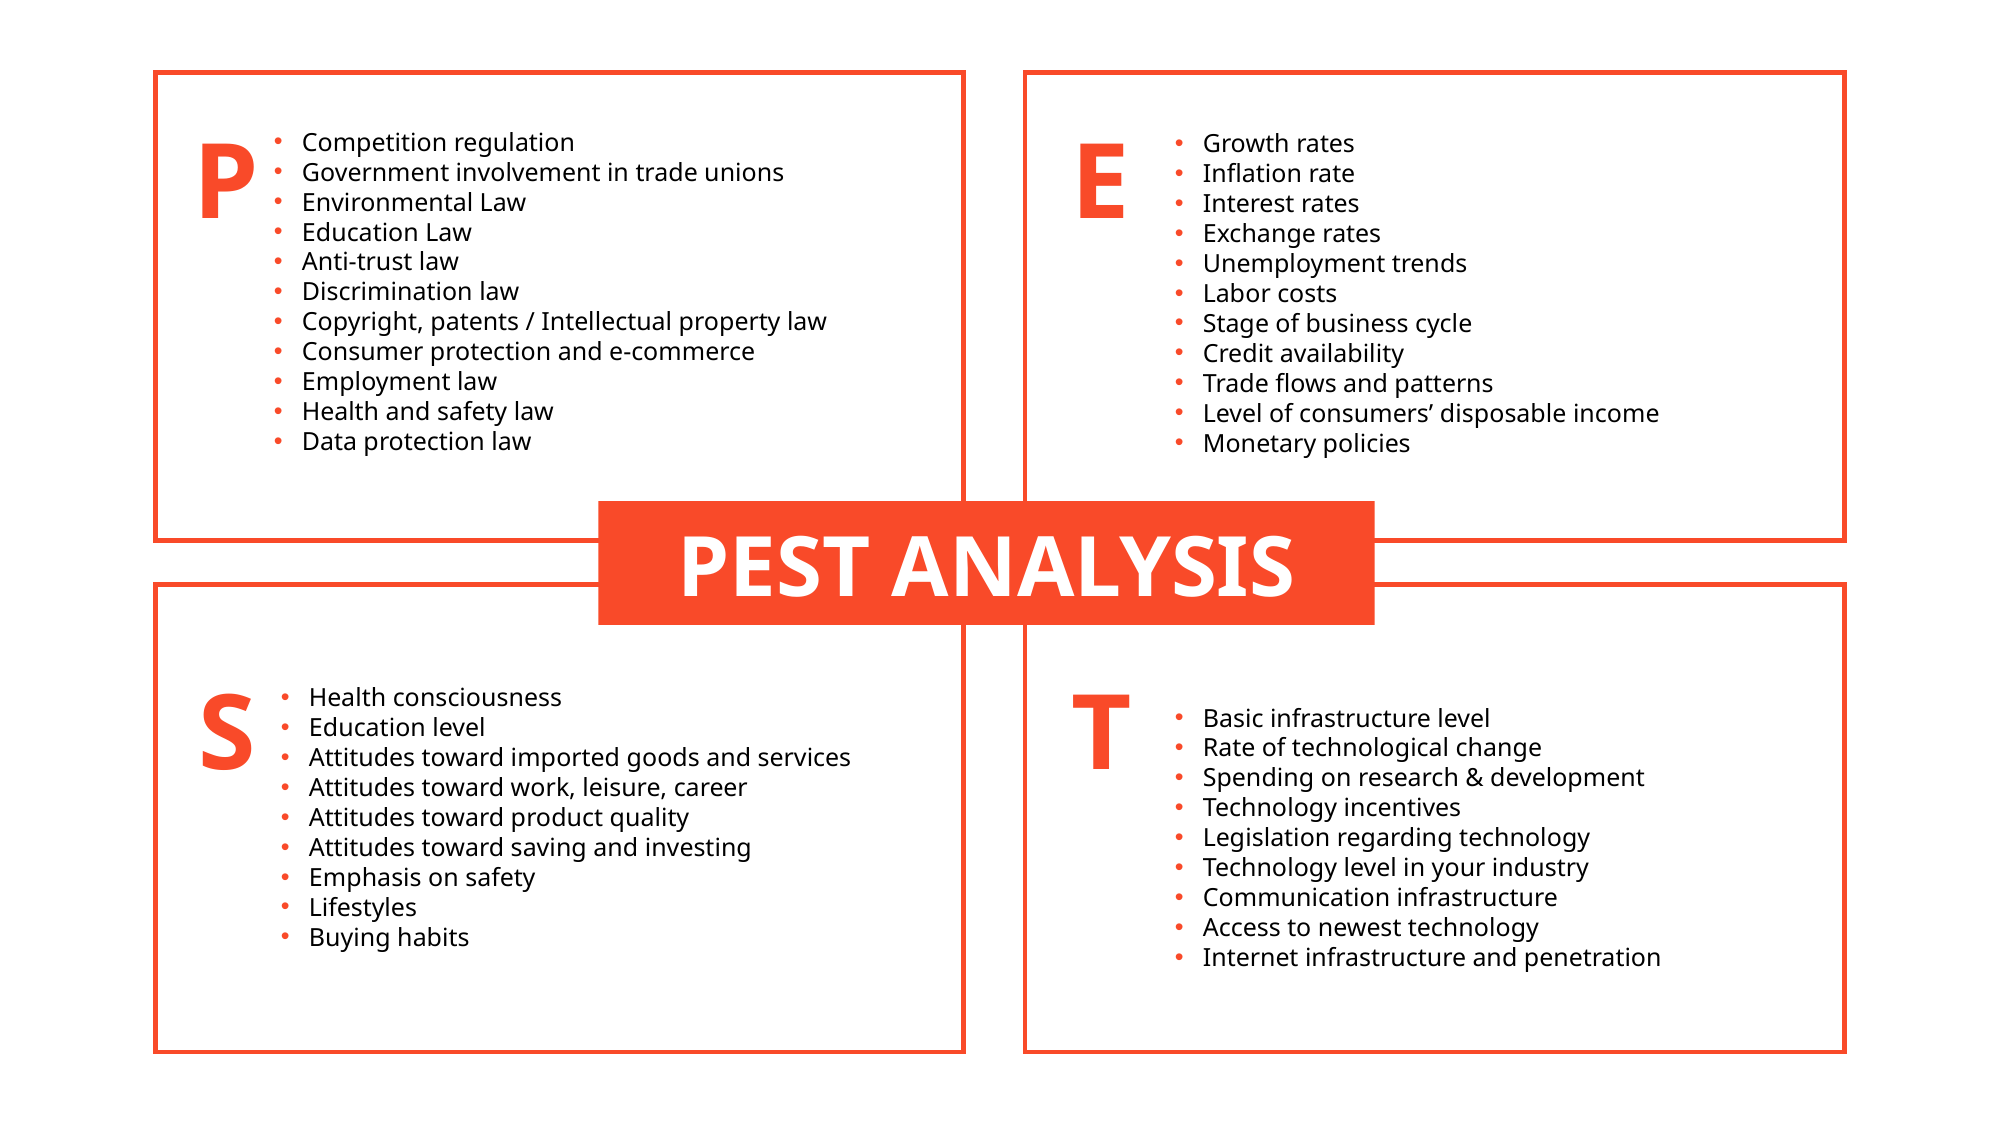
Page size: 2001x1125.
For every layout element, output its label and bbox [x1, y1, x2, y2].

text_box [155, 72, 1845, 1053]
